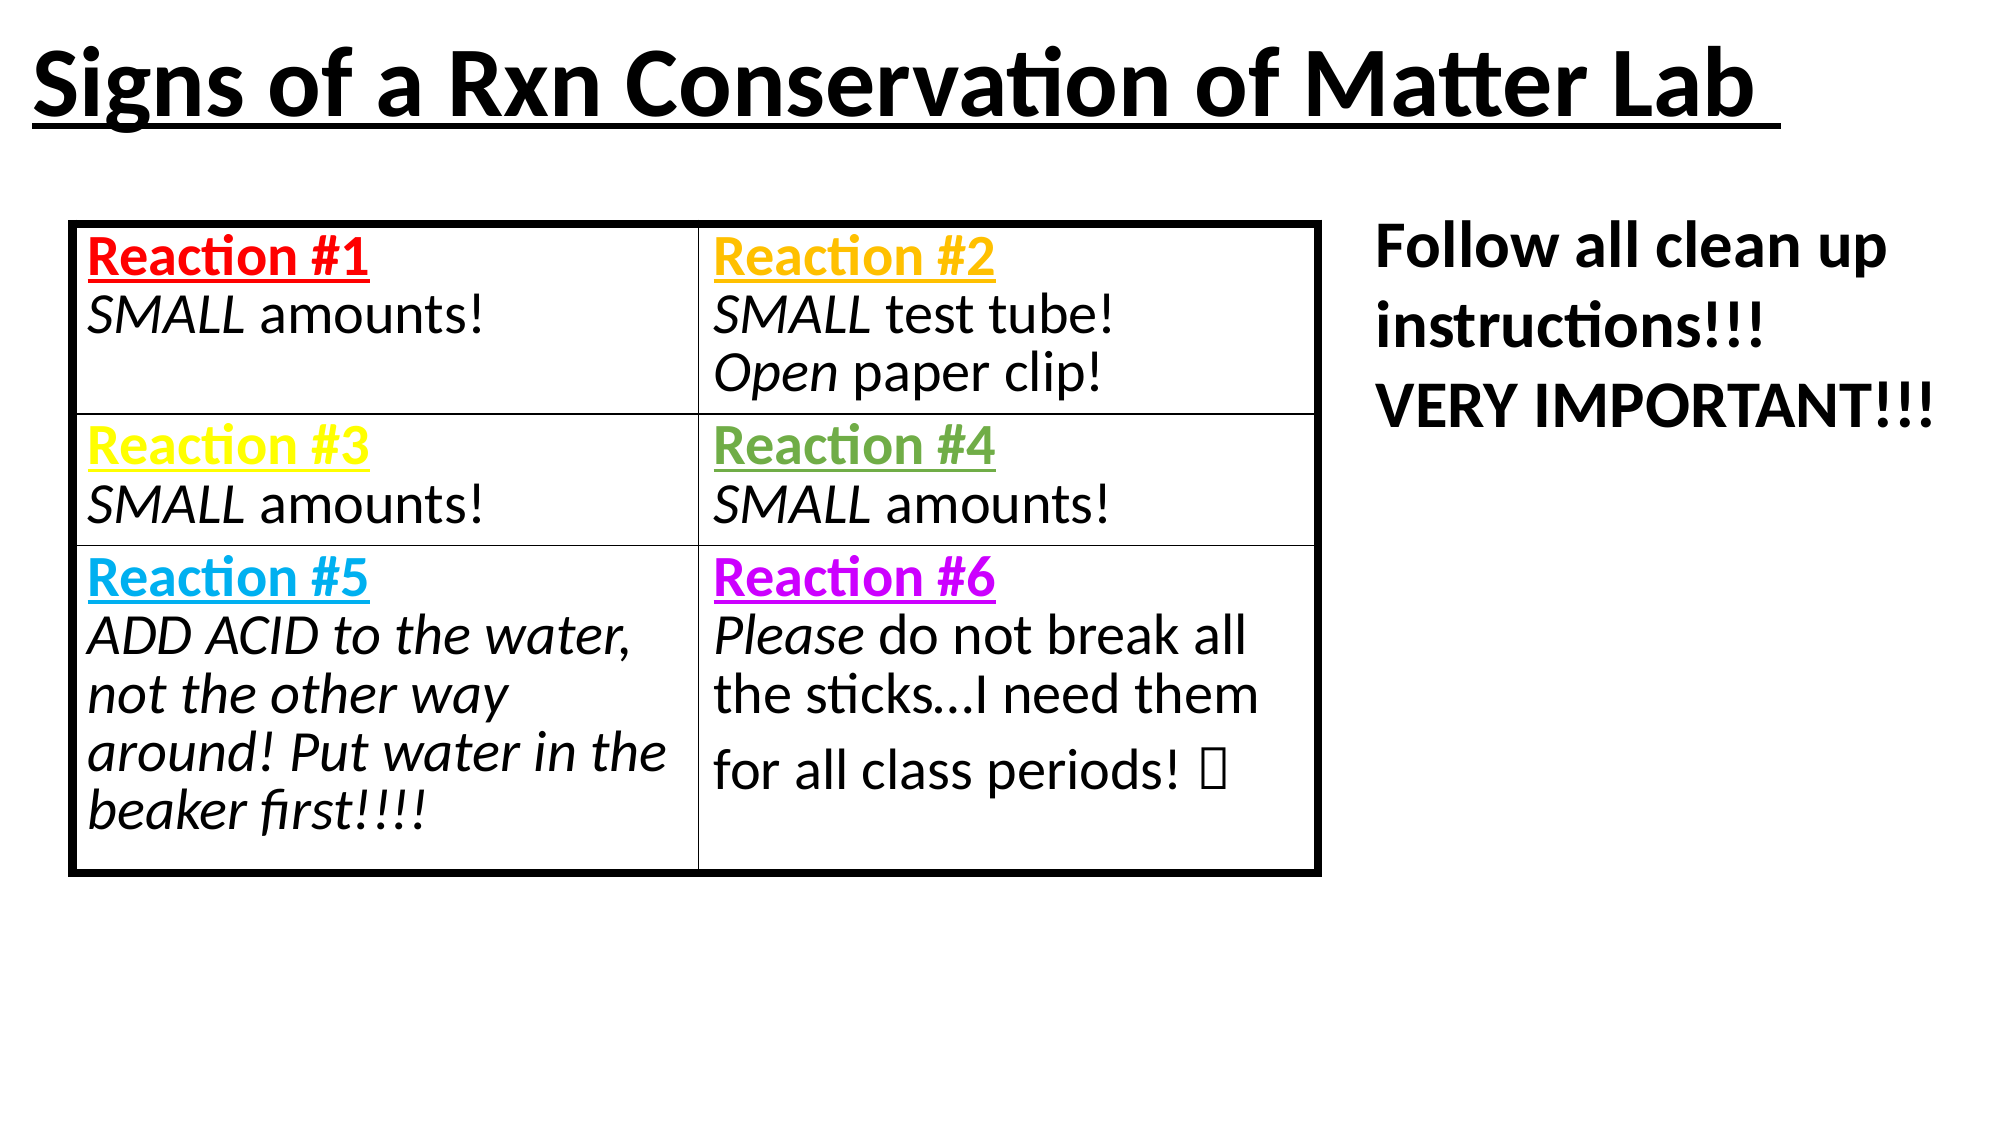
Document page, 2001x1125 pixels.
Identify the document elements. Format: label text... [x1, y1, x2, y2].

table_cell Reaction #3 SMALL amounts! [77, 415, 698, 545]
table_cell Reaction #5 ADD ACID to the water, not the other way around! Put water in the beaker first!!!! [77, 546, 698, 869]
table_cell Reaction #4 SMALL amounts! [699, 415, 1314, 545]
table_header Reaction #2 SMALL test tube! Open paper clip! [699, 228, 1314, 413]
table_header Reaction #1 SMALL amounts! [77, 228, 698, 413]
table_cell Reaction #6 Please do not break all the sticks…I need them for all class periods!  [699, 546, 1314, 869]
title Signs of a Rxn Conservation of Matter Lab [17, 0, 1833, 194]
list [46, 154, 1263, 1105]
text_box Follow all clean up instructions!!! VERY IMPORTANT!!! [1361, 193, 1973, 448]
